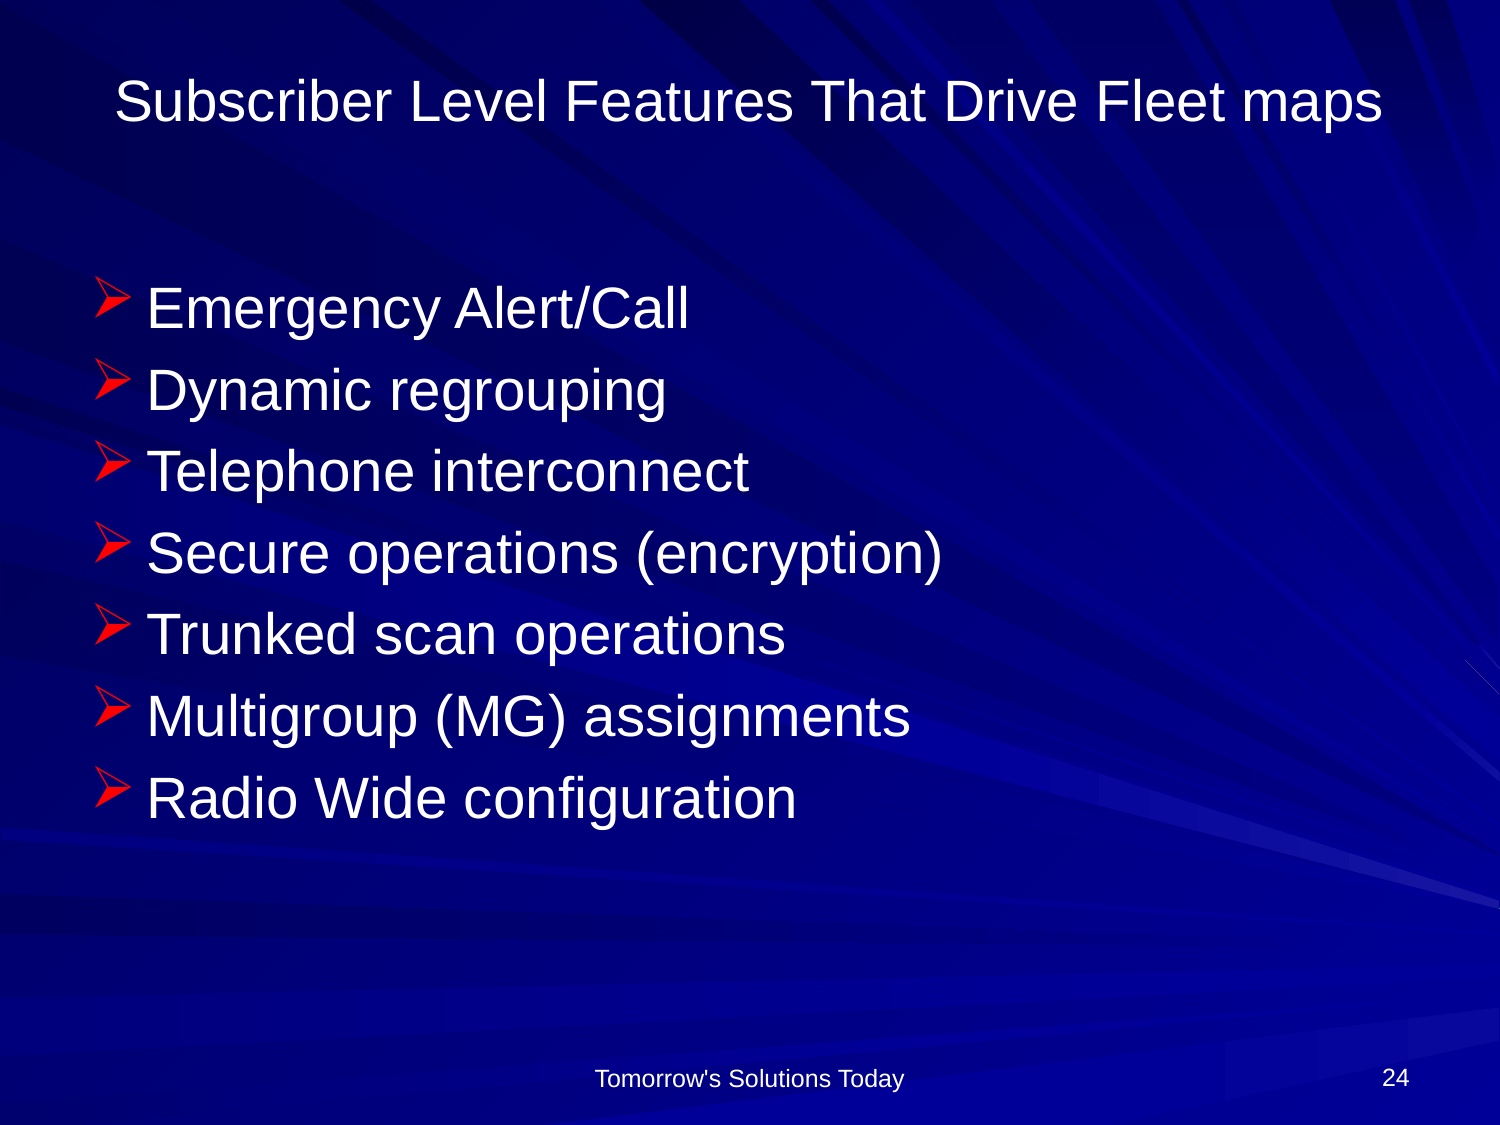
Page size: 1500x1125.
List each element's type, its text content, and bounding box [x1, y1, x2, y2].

list Emergency Alert/Call Dynamic regrouping Telephone interconnect Secure operations (encryption) Trunked scan operations Multigroup (MG) assignments Radio Wide configuration [74, 262, 1426, 1006]
title Subscriber Level Features That Drive Fleet maps [74, 45, 1426, 151]
footer Tomorrow's Solutions Today [512, 1024, 988, 1101]
slide_number 24 [1074, 1023, 1426, 1100]
